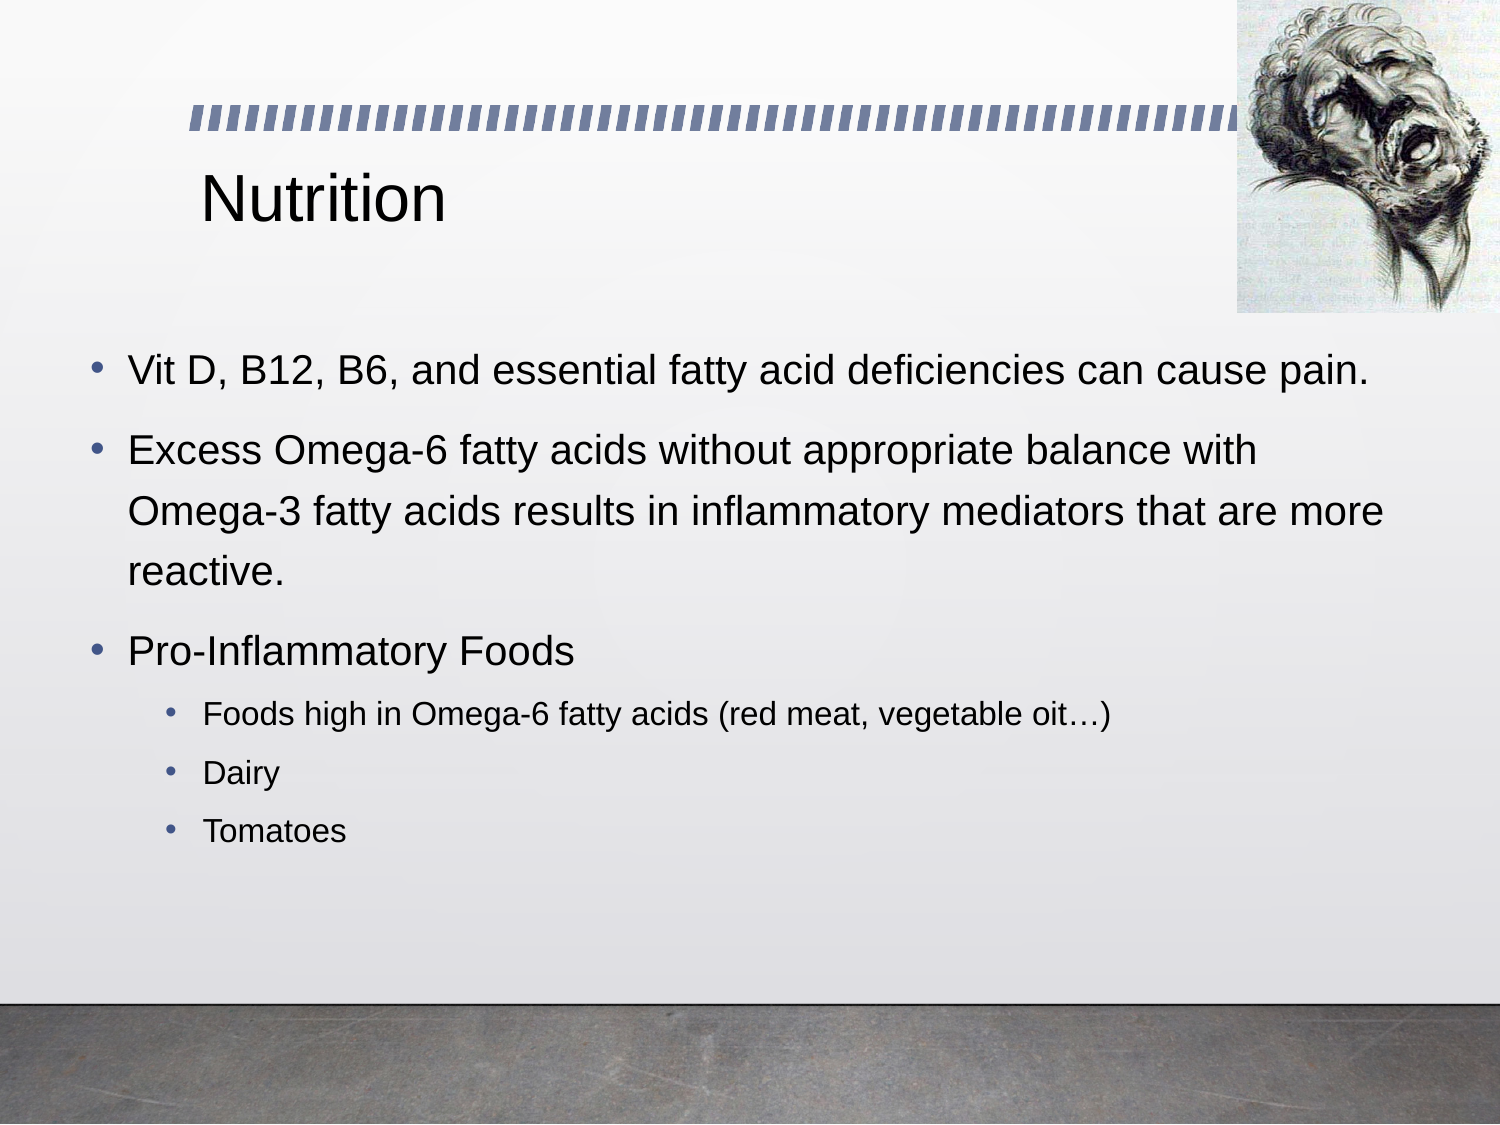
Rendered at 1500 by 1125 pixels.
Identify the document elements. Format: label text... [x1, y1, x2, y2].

title Nutrition [185, 156, 1264, 324]
list Vit D, B12, B6, and essential fatty acid deficiencies can cause pain. Excess Omega-6 fatty acids without appropriate balance with Omega-3 fatty acids results in inflammatory mediators that are more reactive. Pro-Inflammatory Foods Foods high in Omega-6 fatty acids (red meat, vegetable oit…) Dairy Tomatoes [75, 324, 1425, 1100]
picture [1236, 0, 1500, 313]
picture [0, 1004, 1500, 1124]
